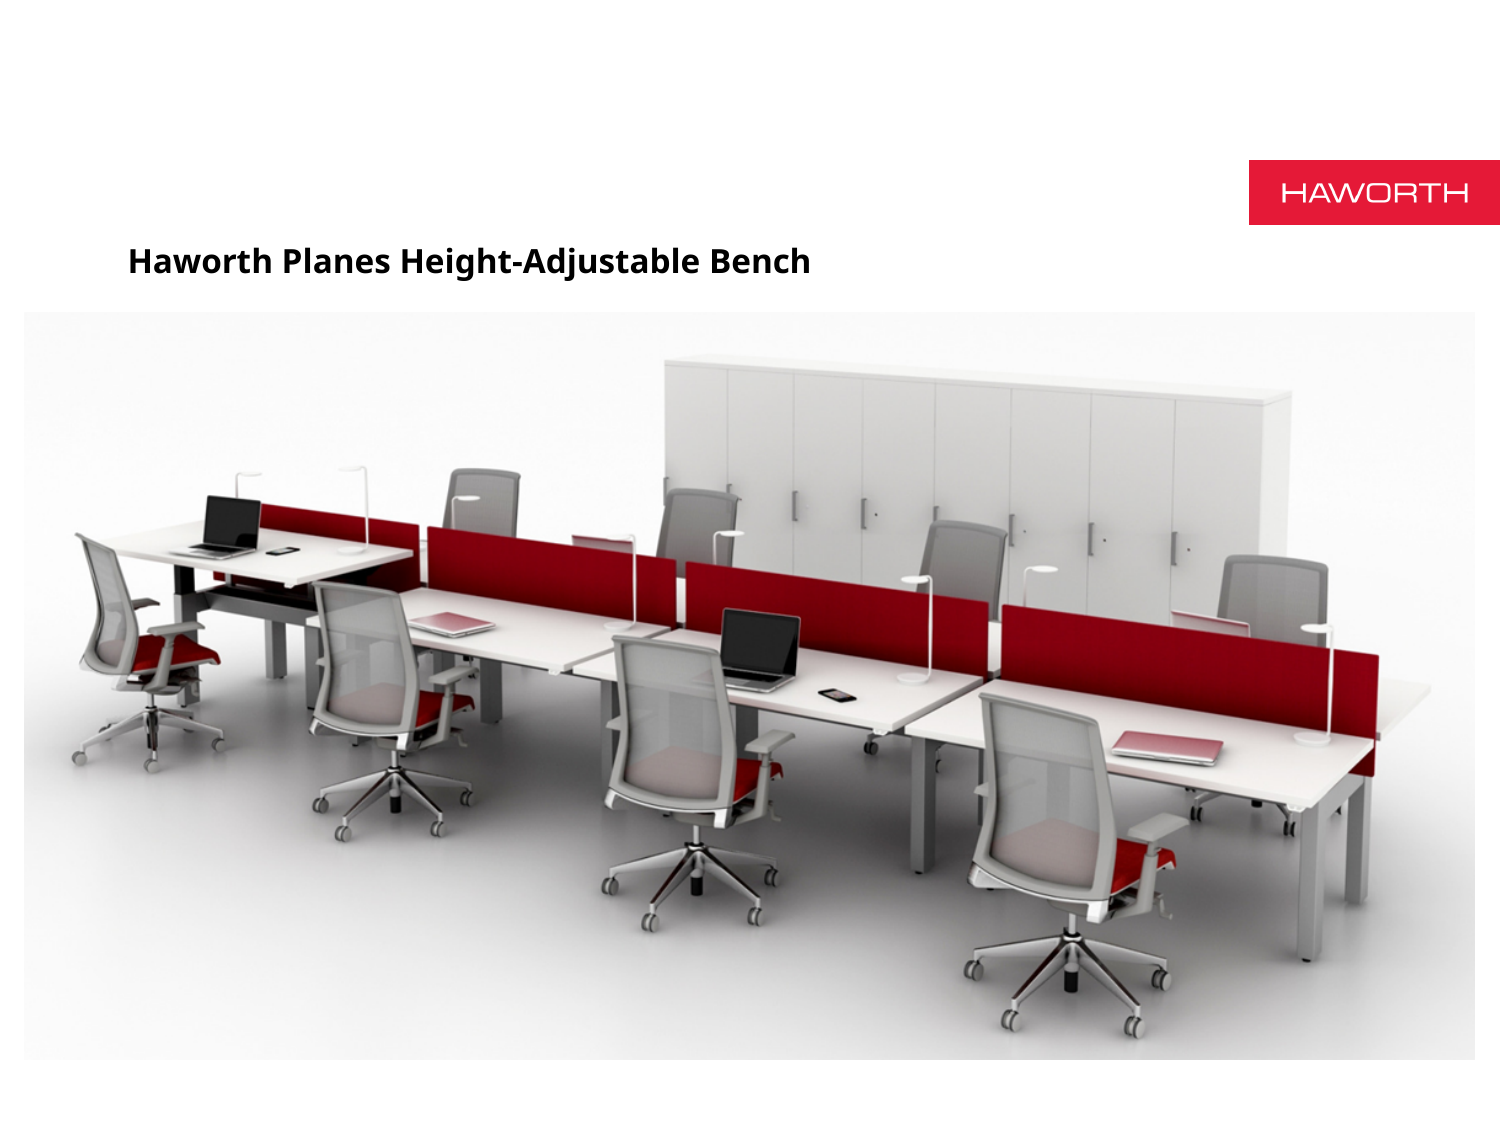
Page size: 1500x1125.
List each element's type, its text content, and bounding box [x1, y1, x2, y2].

title Haworth Planes Height-Adjustable Bench [112, 224, 1113, 288]
picture [24, 312, 1476, 1060]
picture [1249, 160, 1500, 225]
